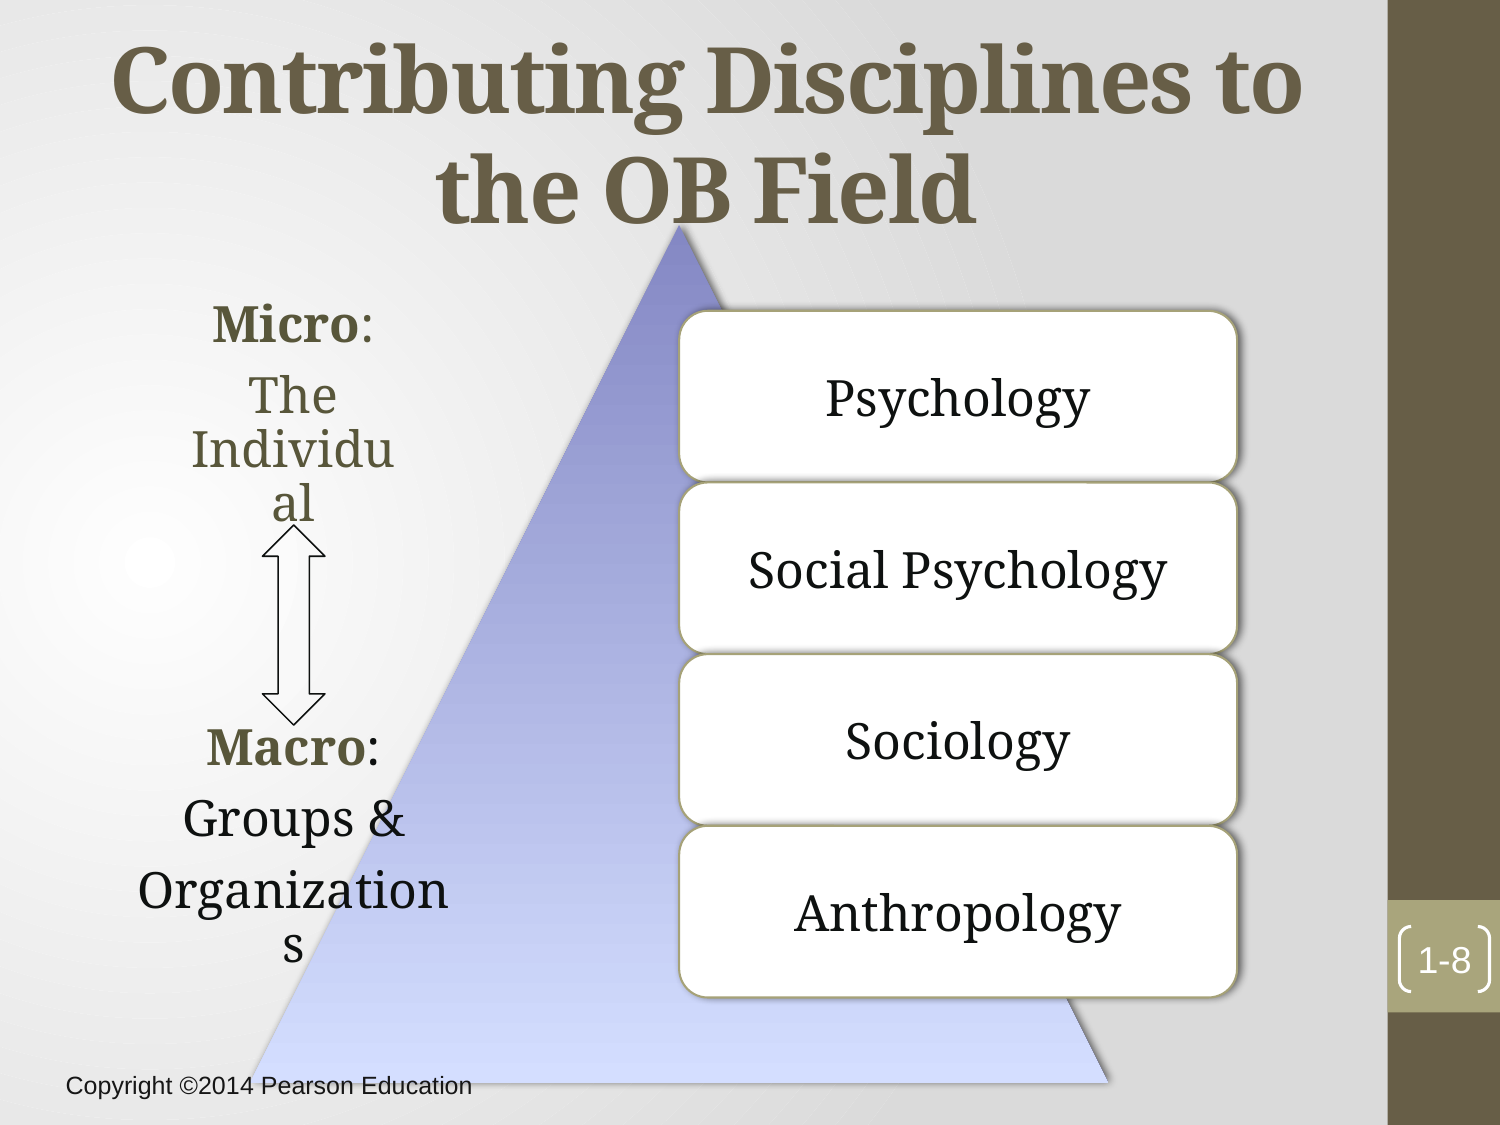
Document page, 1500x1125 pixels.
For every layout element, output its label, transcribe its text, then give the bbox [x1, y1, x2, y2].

title Contributing Disciplines to the OB Field [27, 14, 1385, 233]
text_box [249, 224, 1426, 1084]
text_box Copyright ©2014 Pearson Education [50, 1062, 489, 1108]
slide_number 1-8 [1436, 924, 1492, 994]
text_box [149, 236, 488, 623]
text_box [1172, 1024, 1485, 1100]
text_box Macro: Groups & Organizations [99, 662, 246, 1061]
